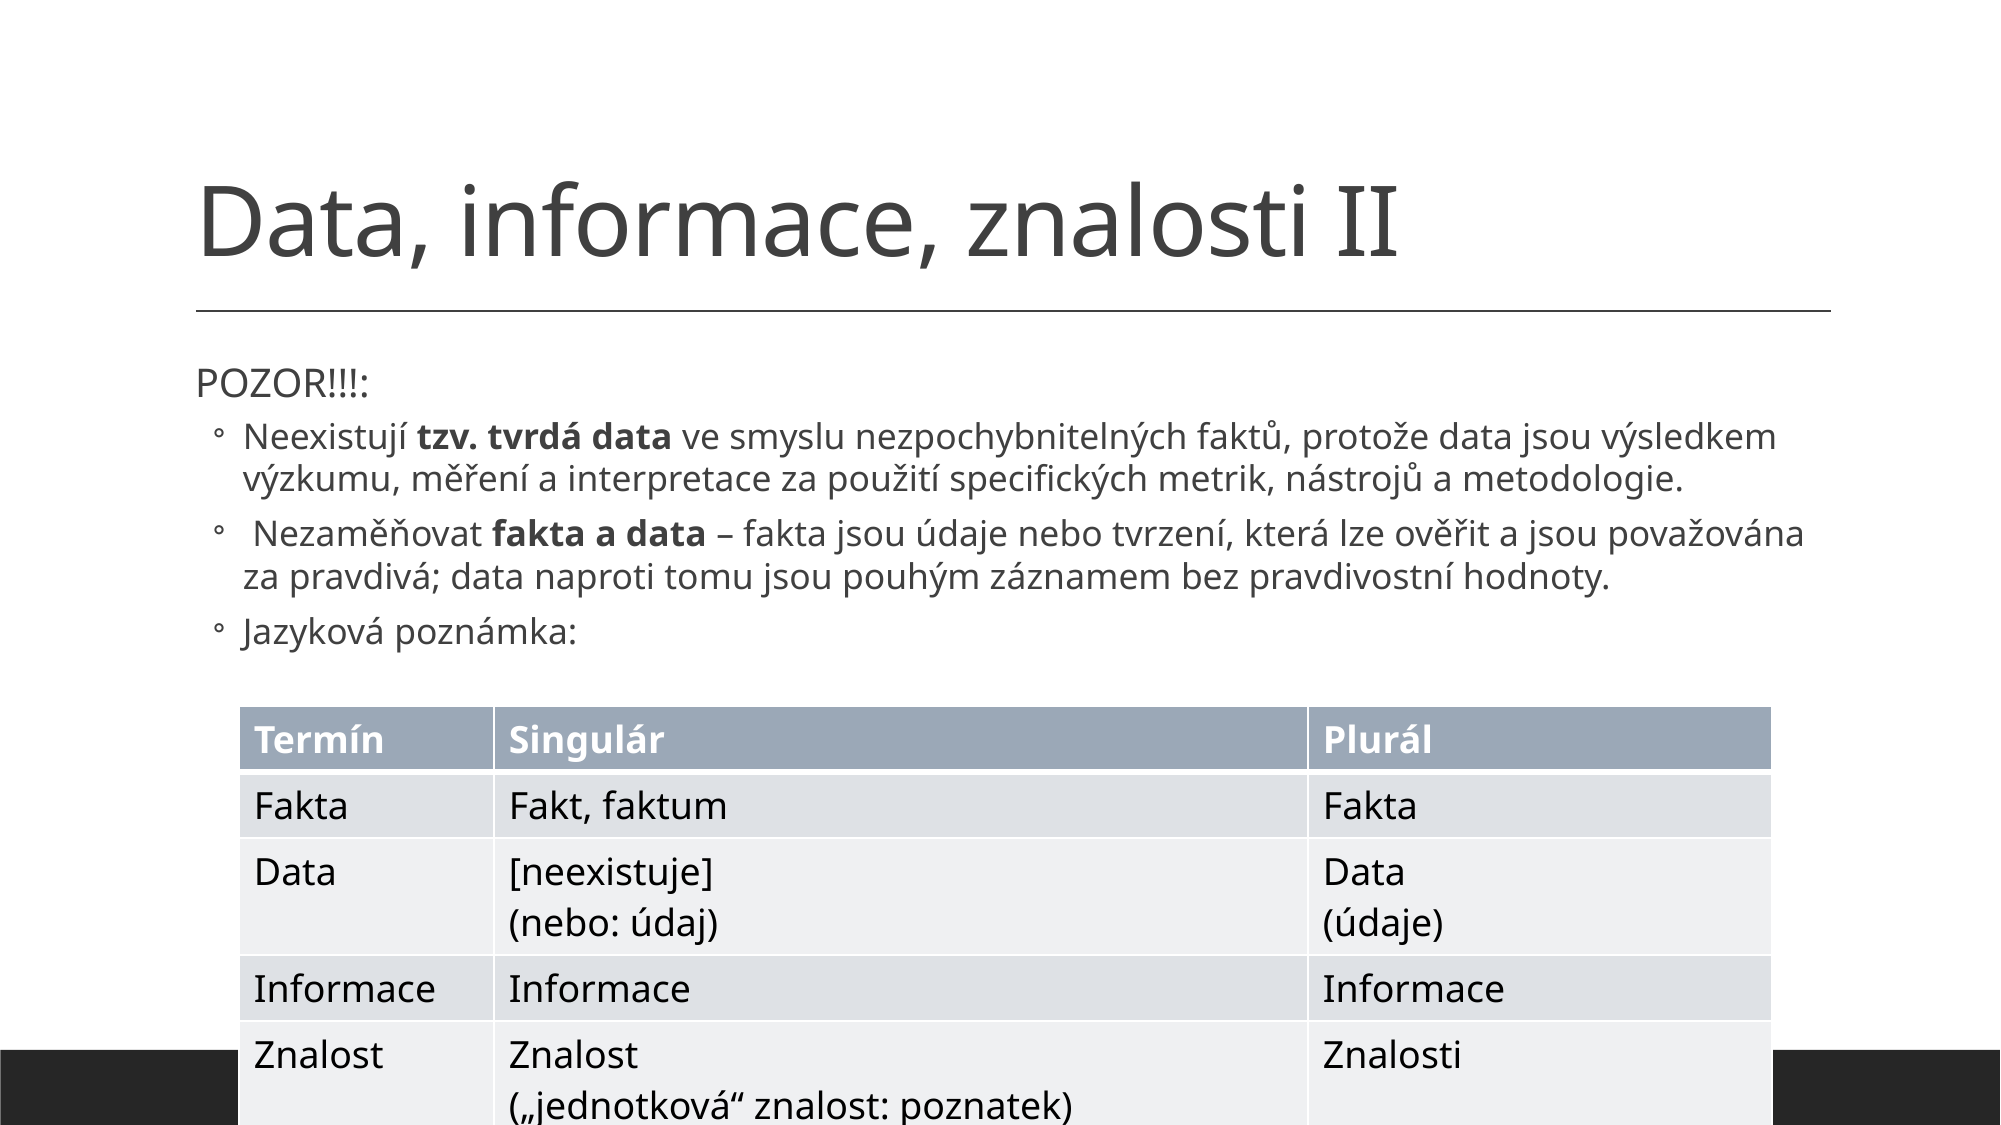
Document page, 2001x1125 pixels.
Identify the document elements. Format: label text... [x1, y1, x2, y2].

table_header Plurál [1309, 707, 1771, 769]
table_header Singulár [495, 707, 1307, 769]
table_cell Fakta [1309, 775, 1771, 837]
table_cell Data [240, 839, 493, 954]
table_cell Informace [240, 956, 493, 1020]
table_cell Znalost („jednotková“ znalost: poznatek) [495, 1022, 1307, 1125]
table_header Termín [240, 707, 493, 769]
list POZOR!!!: Neexistují tzv. tvrdá data ve smyslu nezpochybnitelných faktů, protože data jsou výsledkem výzkumu, měření a interpretace za použití specifických metrik, nástrojů a metodologie. Nezaměňovat fakta a data – fakta jsou údaje nebo tvrzení, která lze ověřit a jsou považována za pravdivá; data naproti tomu jsou pouhým záznamem bez pravdivostní hodnoty. Jazyková poznámka: [180, 345, 1830, 963]
table_cell Fakta [240, 775, 493, 837]
table_cell Znalost [240, 1022, 493, 1125]
table_cell Informace [1309, 956, 1771, 1020]
title Data, informace, znalosti II [180, 47, 1830, 285]
table_cell Znalosti [1309, 1022, 1771, 1125]
table_cell Fakt, faktum [495, 775, 1307, 837]
table_cell [neexistuje] (nebo: údaj) [495, 839, 1307, 954]
table_cell Informace [495, 956, 1307, 1020]
table_cell Data (údaje) [1309, 839, 1771, 954]
